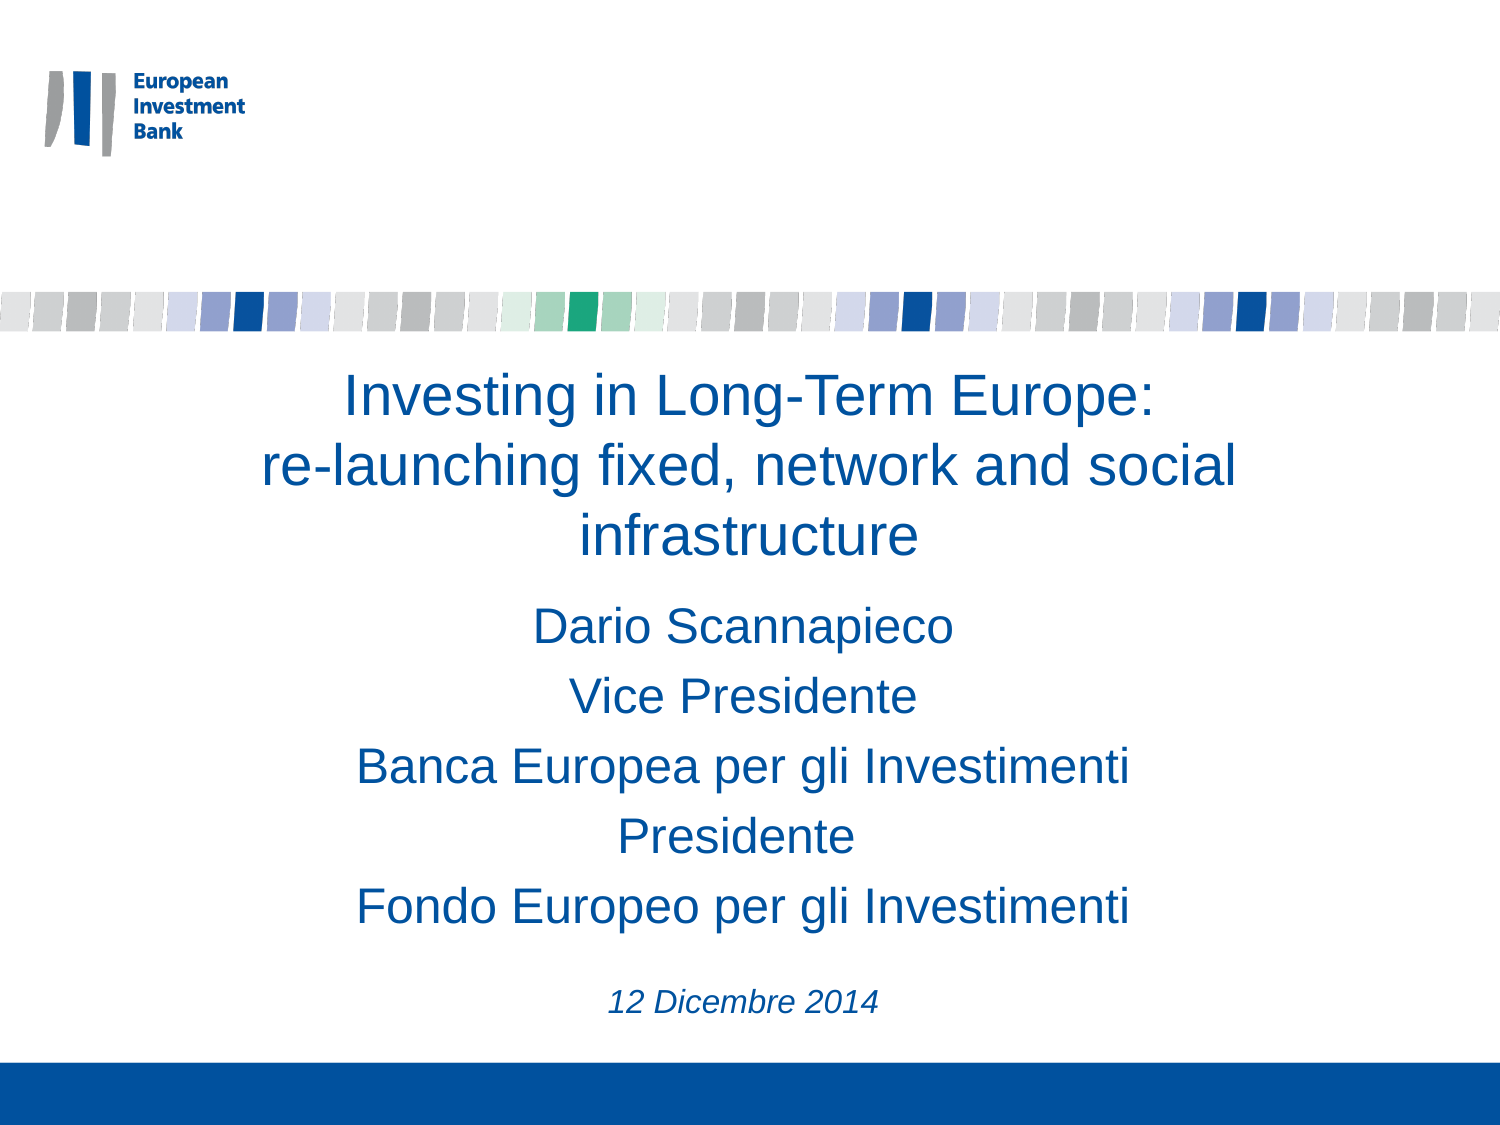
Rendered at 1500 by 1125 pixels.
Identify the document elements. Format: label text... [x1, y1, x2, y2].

subtitle Dario Scannapieco Vice Presidente Banca Europea per gli Investimenti Presidente Fondo Europeo per gli Investimenti 12 Dicembre 2014 [218, 586, 1269, 874]
picture [0, 0, 1500, 1125]
title Investing in Long-Term Europe: re-launching fixed, network and social infrastructure [112, 349, 1388, 591]
